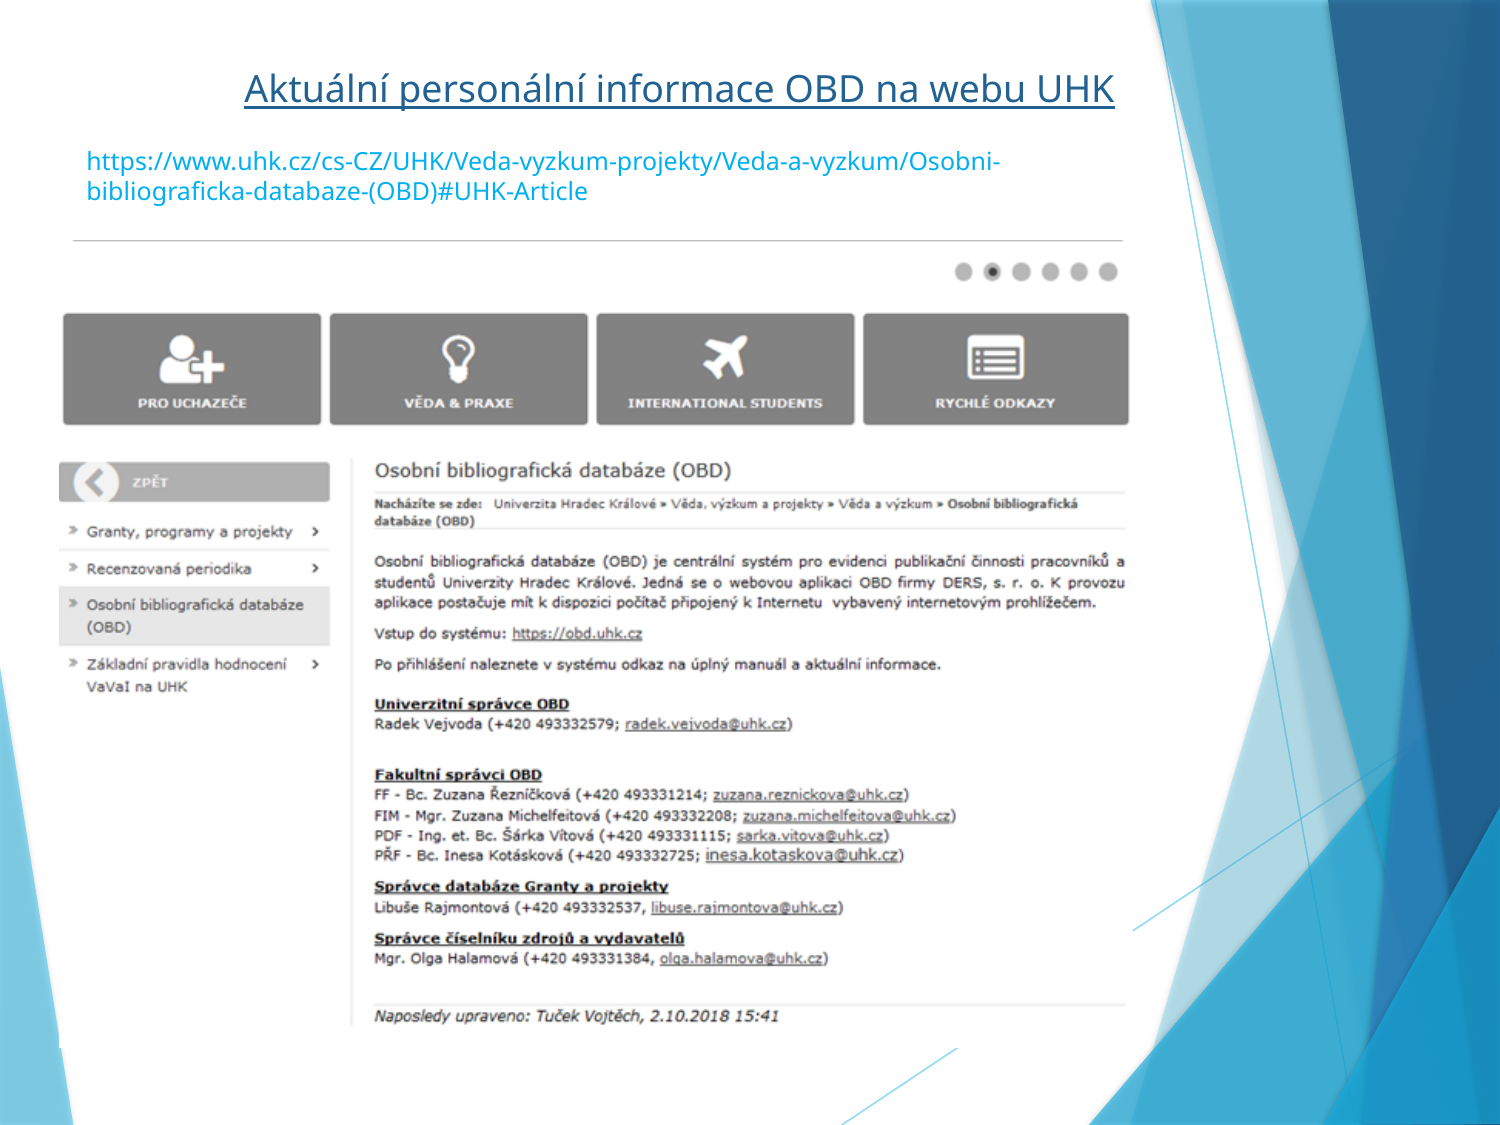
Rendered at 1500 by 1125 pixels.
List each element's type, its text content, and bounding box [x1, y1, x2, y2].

title Aktuální personální informace OBD na webu UHK [229, 57, 1133, 130]
picture [59, 240, 1134, 1048]
text_box https://www.uhk.cz/cs-CZ/UHK/Veda-vyzkum-projekty/Veda-a-vyzkum/Osobni-bibliograficka-databaze-(OBD)#UHK-Article [71, 137, 1144, 213]
